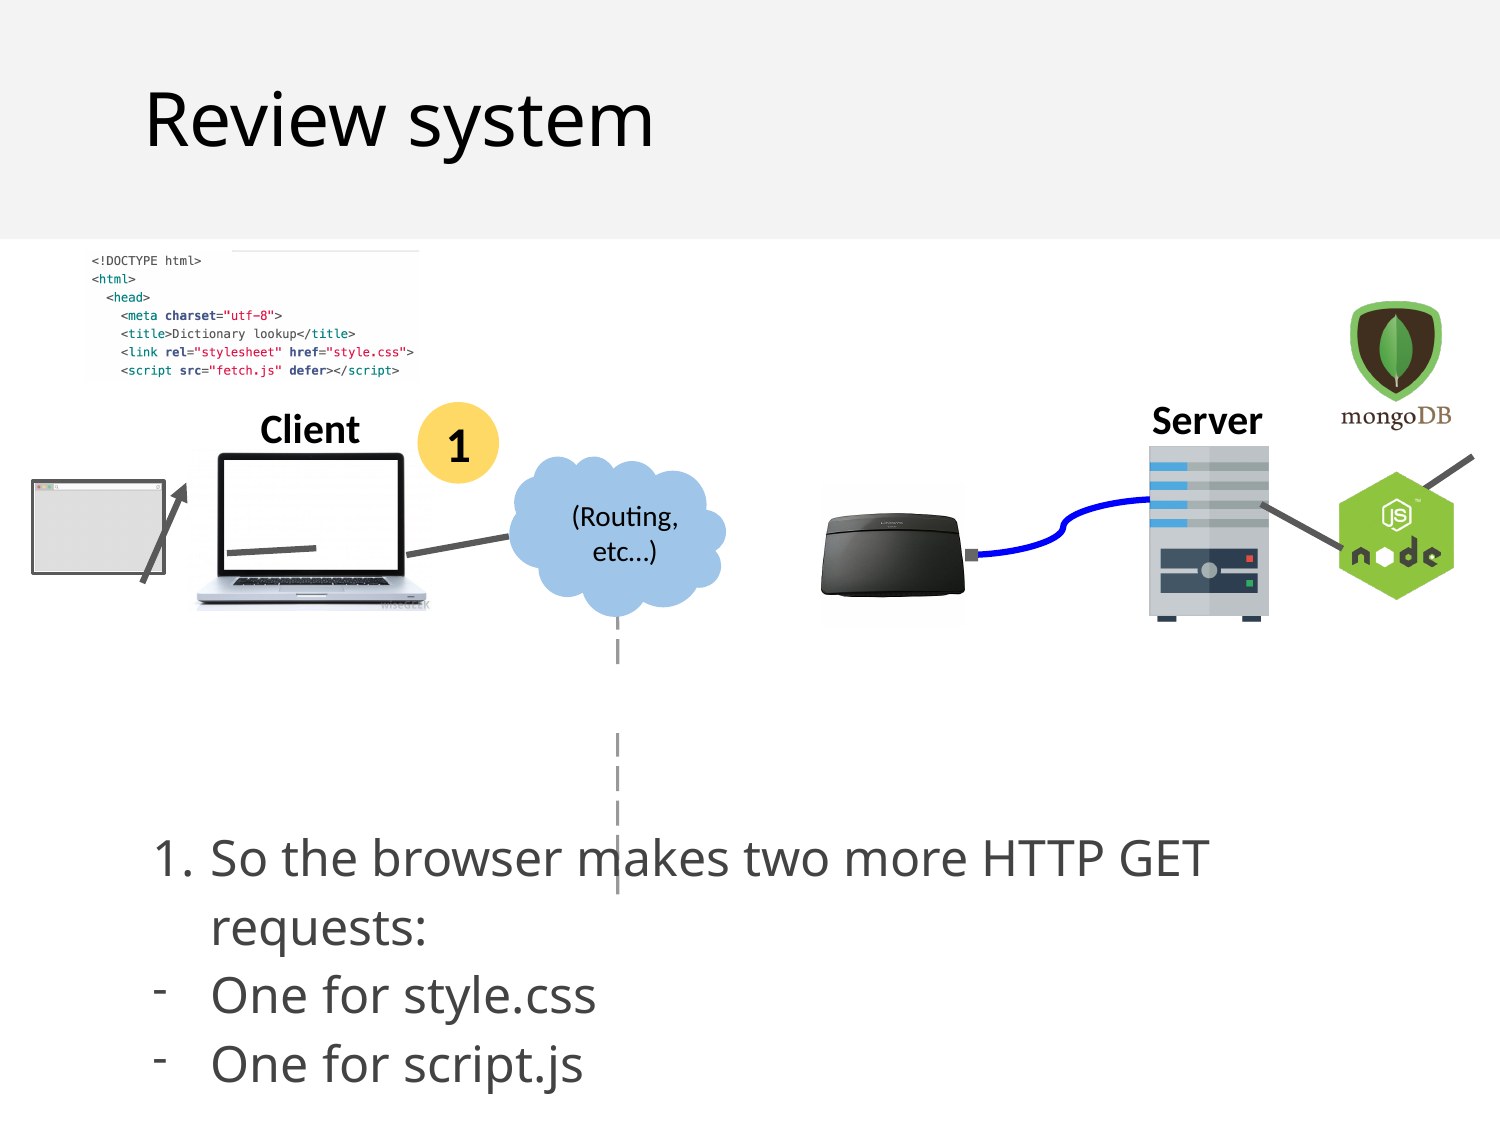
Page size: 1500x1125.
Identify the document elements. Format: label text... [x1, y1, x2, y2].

picture [821, 483, 965, 627]
text_box (Routing, etc…) [509, 456, 727, 617]
text_box Server [1085, 361, 1330, 474]
picture [85, 250, 419, 382]
picture [1324, 282, 1468, 451]
picture [186, 449, 433, 611]
picture [33, 482, 163, 572]
text_box 1 [417, 401, 500, 484]
text_box Review system [128, 56, 1372, 183]
picture [1113, 442, 1302, 631]
text_box So the browser makes two more HTTP GET requests: One for style.css One for script.js [121, 802, 1442, 945]
picture [1329, 470, 1462, 603]
text_box [166, 486, 181, 530]
text_box Client [188, 371, 433, 448]
